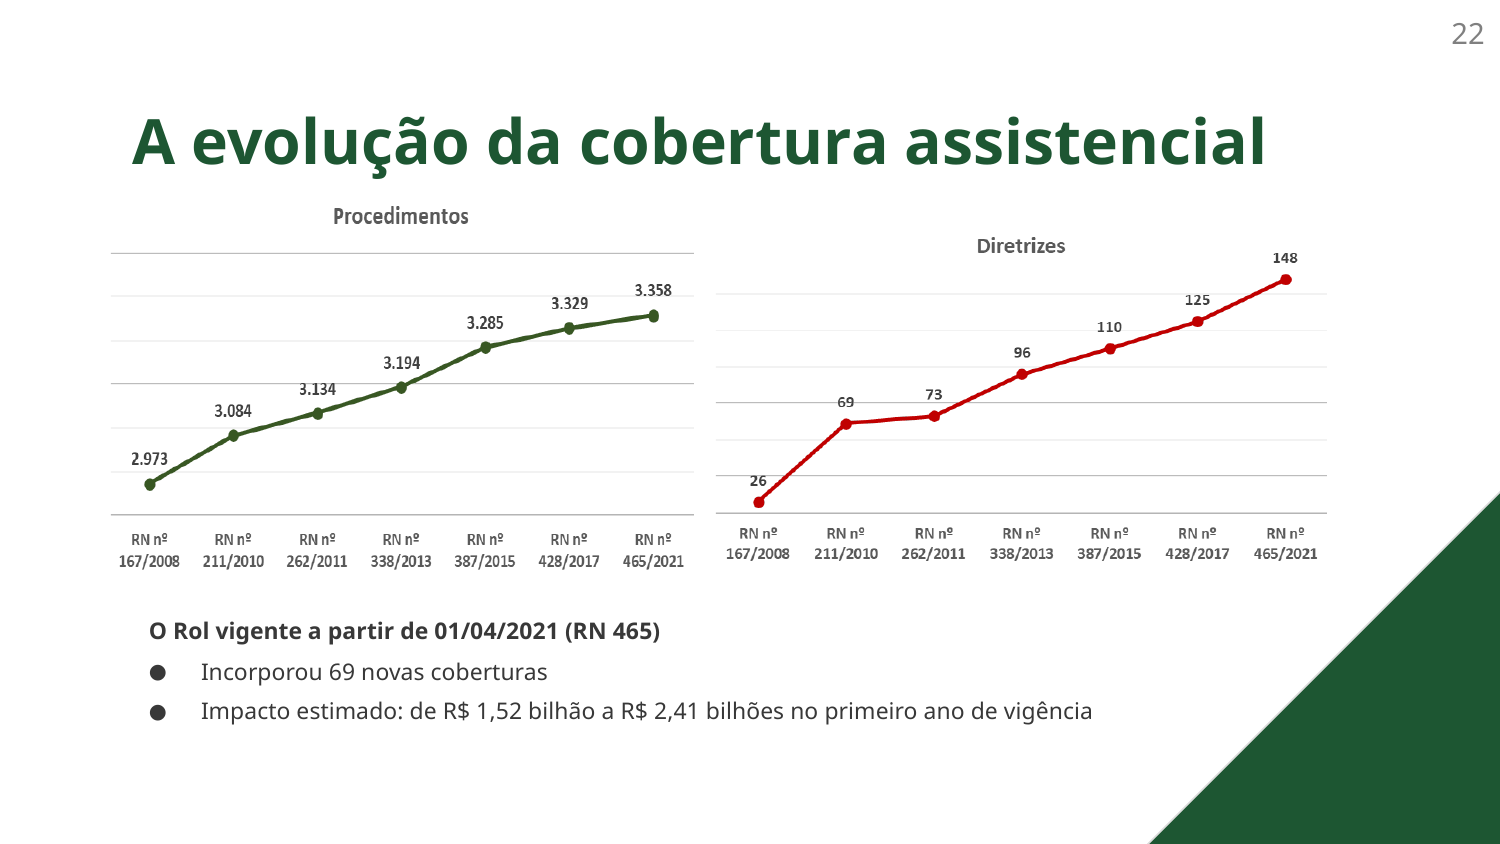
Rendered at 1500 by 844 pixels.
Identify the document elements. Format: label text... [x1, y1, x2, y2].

picture [715, 231, 1327, 573]
text_box 22 [1391, 12, 1500, 58]
list O Rol vigente a partir de 01/04/2021 (RN 465) Incorporou 69 novas coberturas Impacto estimado: de R$ 1,52 bilhão a R$ 2,41 bilhões no primeiro ano de vigência [110, 602, 1161, 735]
picture [110, 198, 695, 573]
title A evolução da cobertura assistencial [116, 87, 1327, 174]
